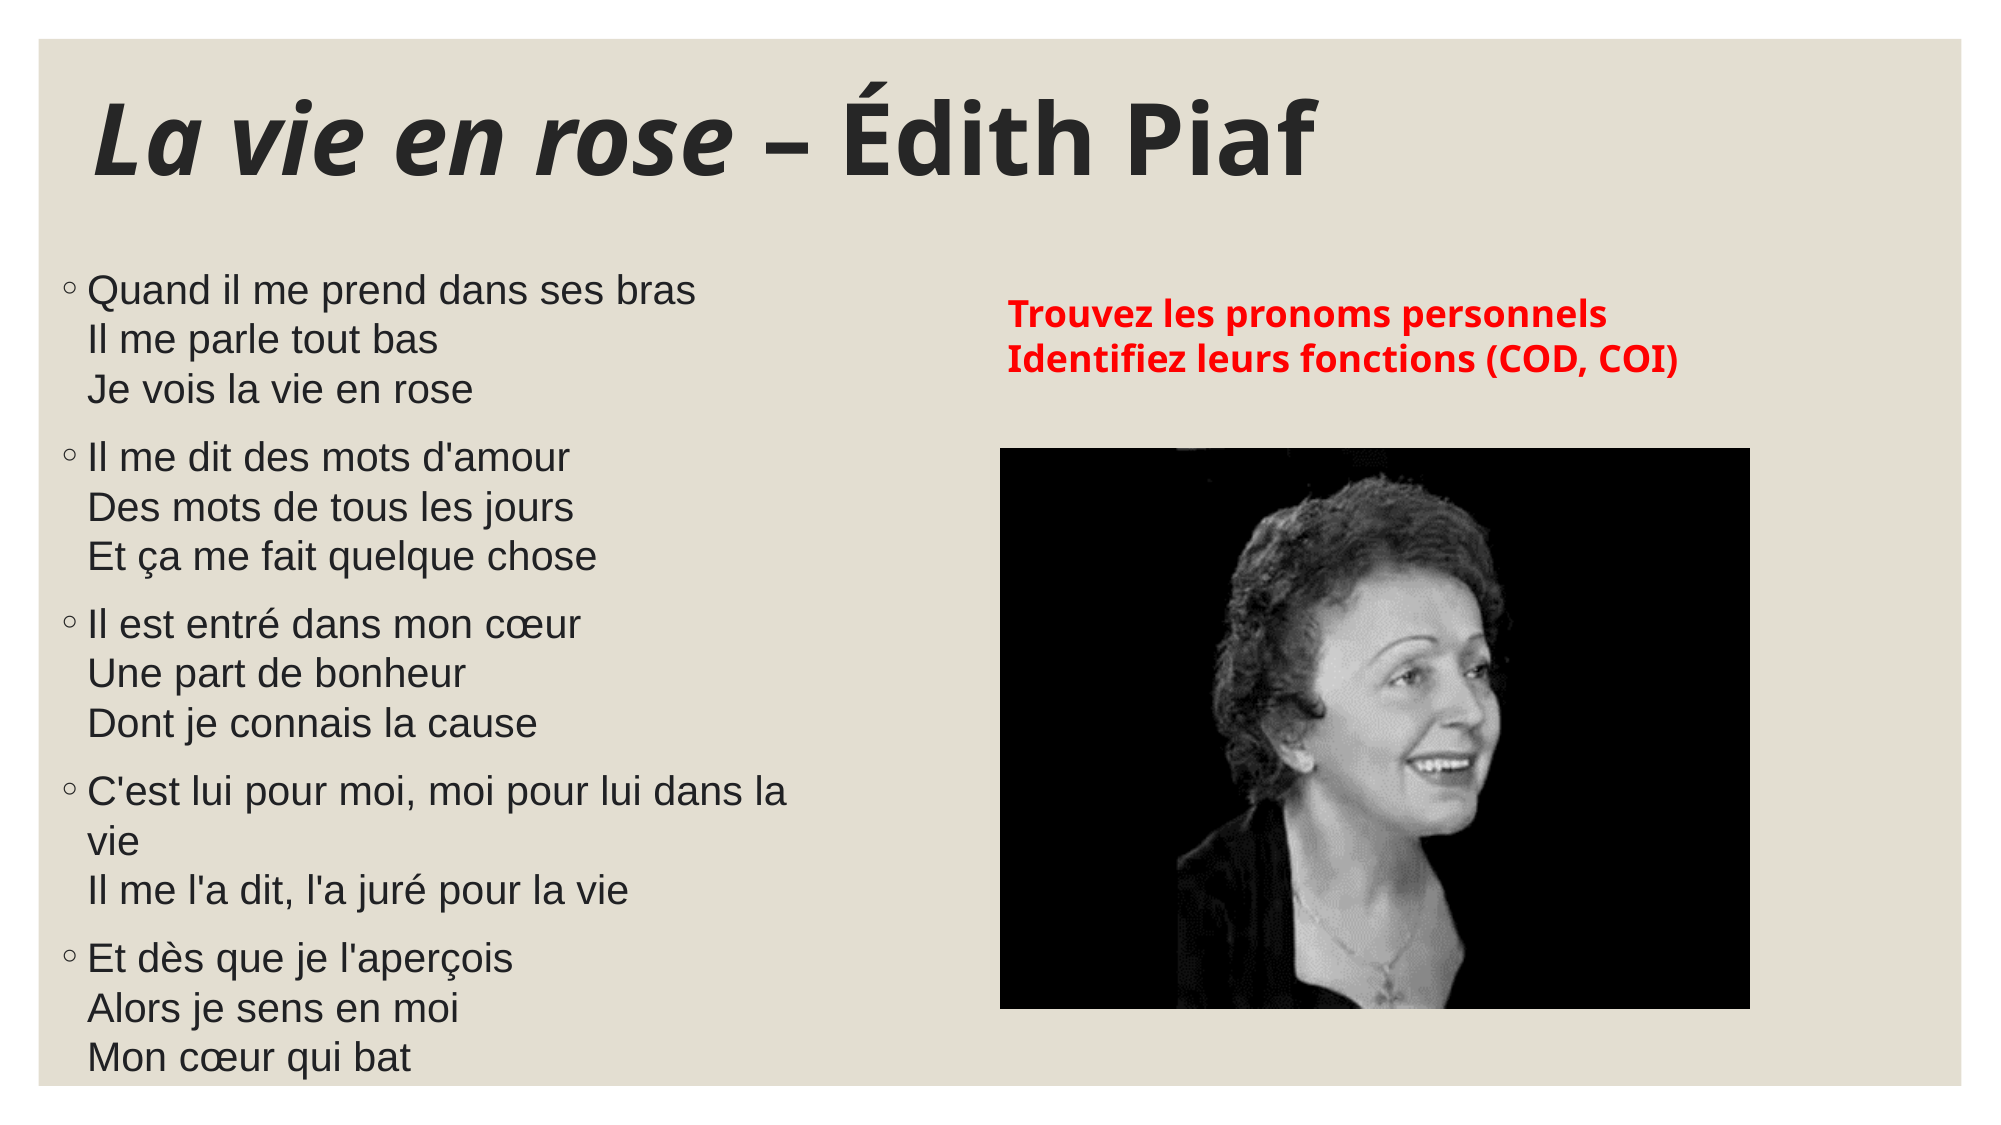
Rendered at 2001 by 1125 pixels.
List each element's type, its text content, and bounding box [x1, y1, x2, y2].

title La vie en rose – Édith Piaf [77, 30, 1728, 256]
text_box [999, 447, 1750, 1010]
list Quand il me prend dans ses bras Il me parle tout bas Je vois la vie en rose Il me dit des mots d'amour Des mots de tous les jours Et ça me fait quelque chose Il est entré dans mon cœur Une part de bonheur Dont je connais la cause C'est lui pour moi, moi pour lui dans la vie Il me l'a dit, l'a juré pour la vie Et dès que je l'aperçois Alors je sens en moi Mon cœur qui bat [42, 255, 839, 1096]
text_box Trouvez les pronoms personnels Identifiez leurs fonctions (COD, COI) [992, 282, 1694, 388]
